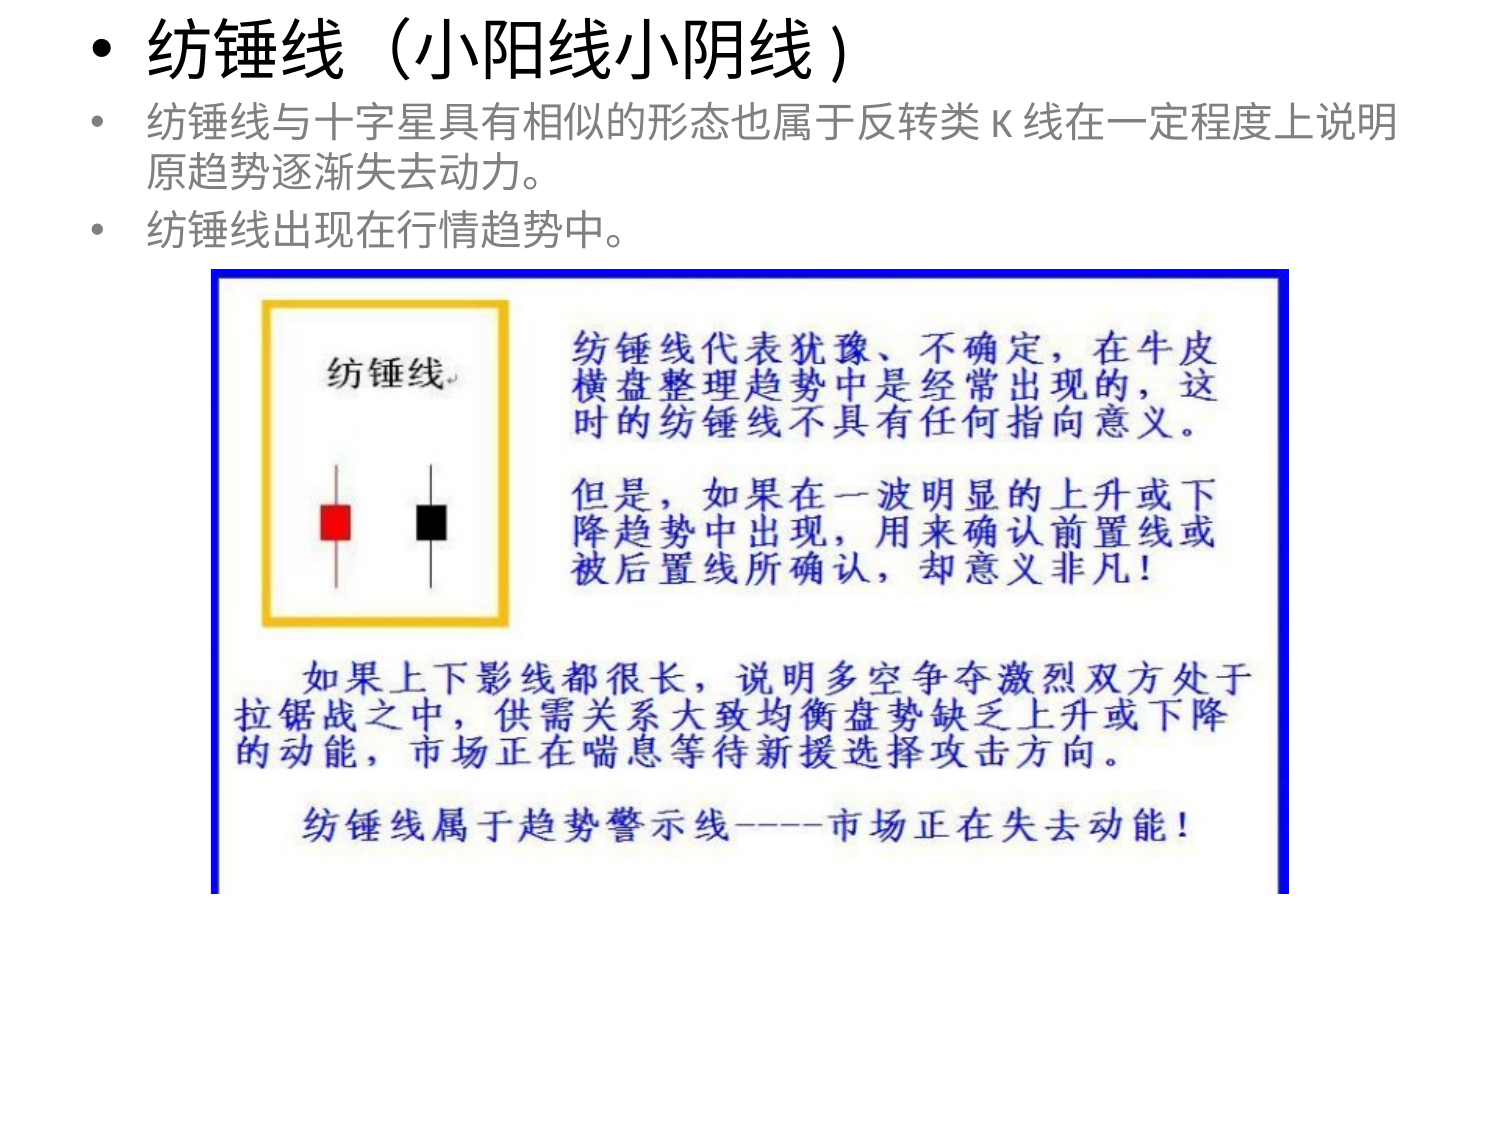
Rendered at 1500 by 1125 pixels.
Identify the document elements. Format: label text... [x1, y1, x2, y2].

picture [210, 269, 1290, 894]
list 纺锤线（小阳线小阴线) 纺锤线与十字星具有相似的形态也属于反转类K线在一定程度上说明原趋势逐渐失去动力。 纺锤线出现在行情趋势中。 [75, 0, 1425, 1005]
